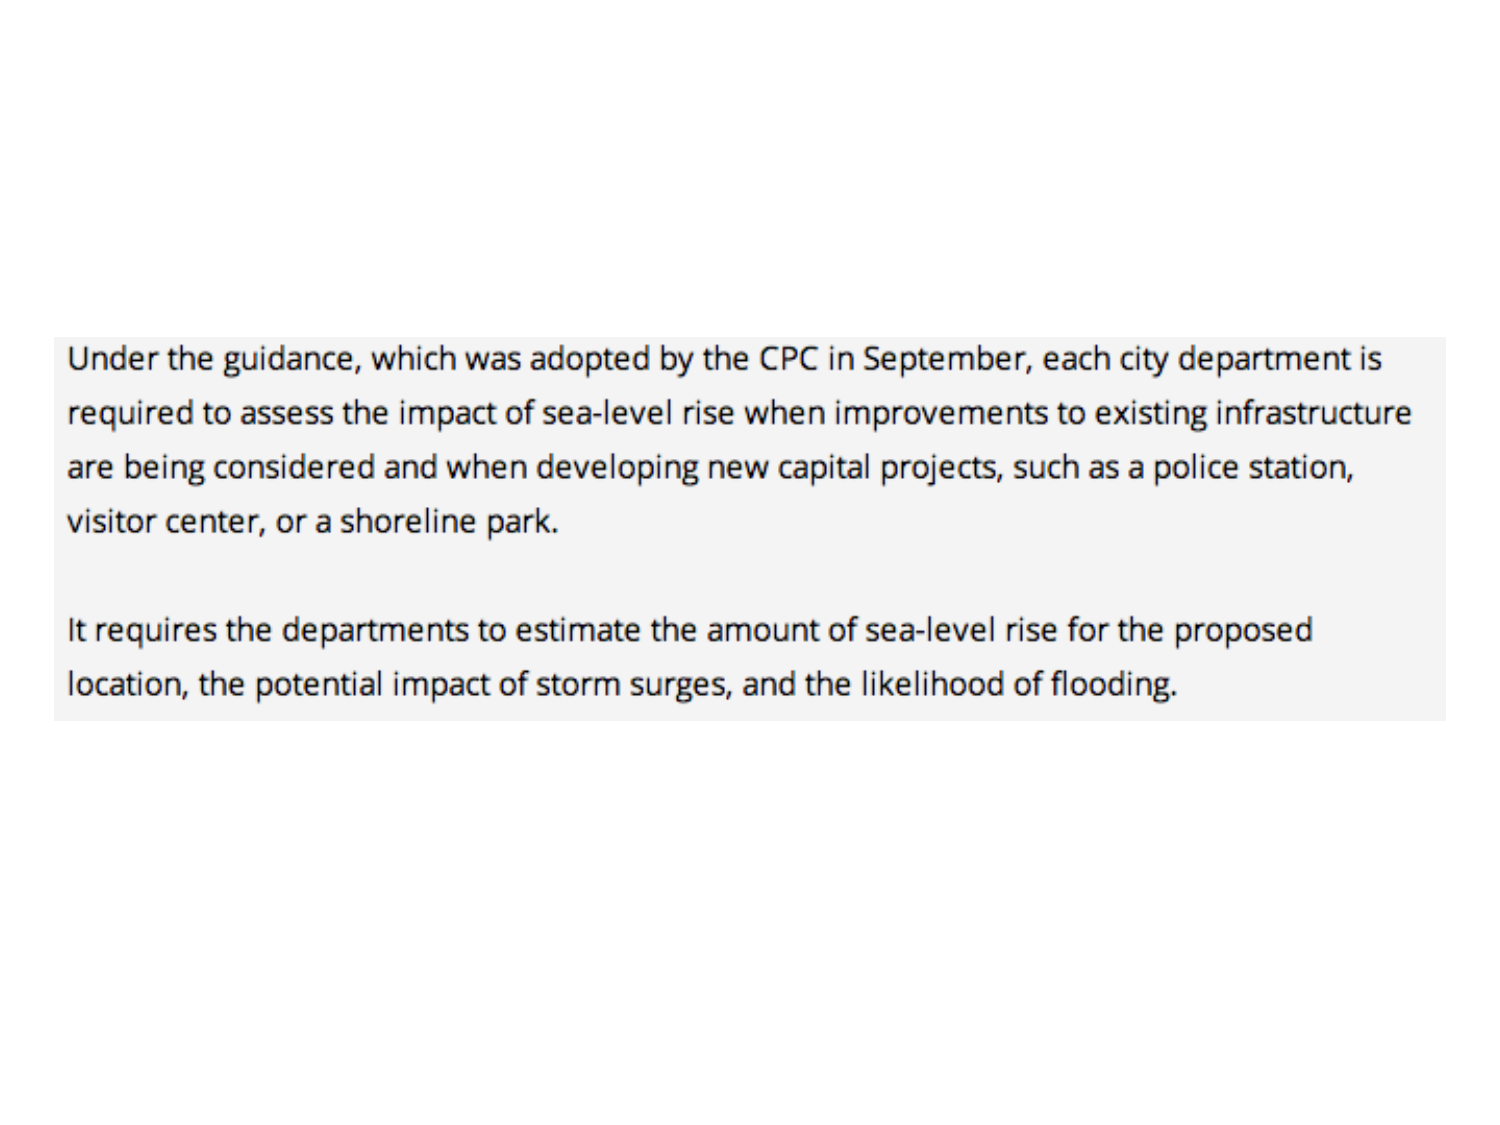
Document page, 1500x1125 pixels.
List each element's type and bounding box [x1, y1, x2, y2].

picture [54, 337, 1446, 721]
